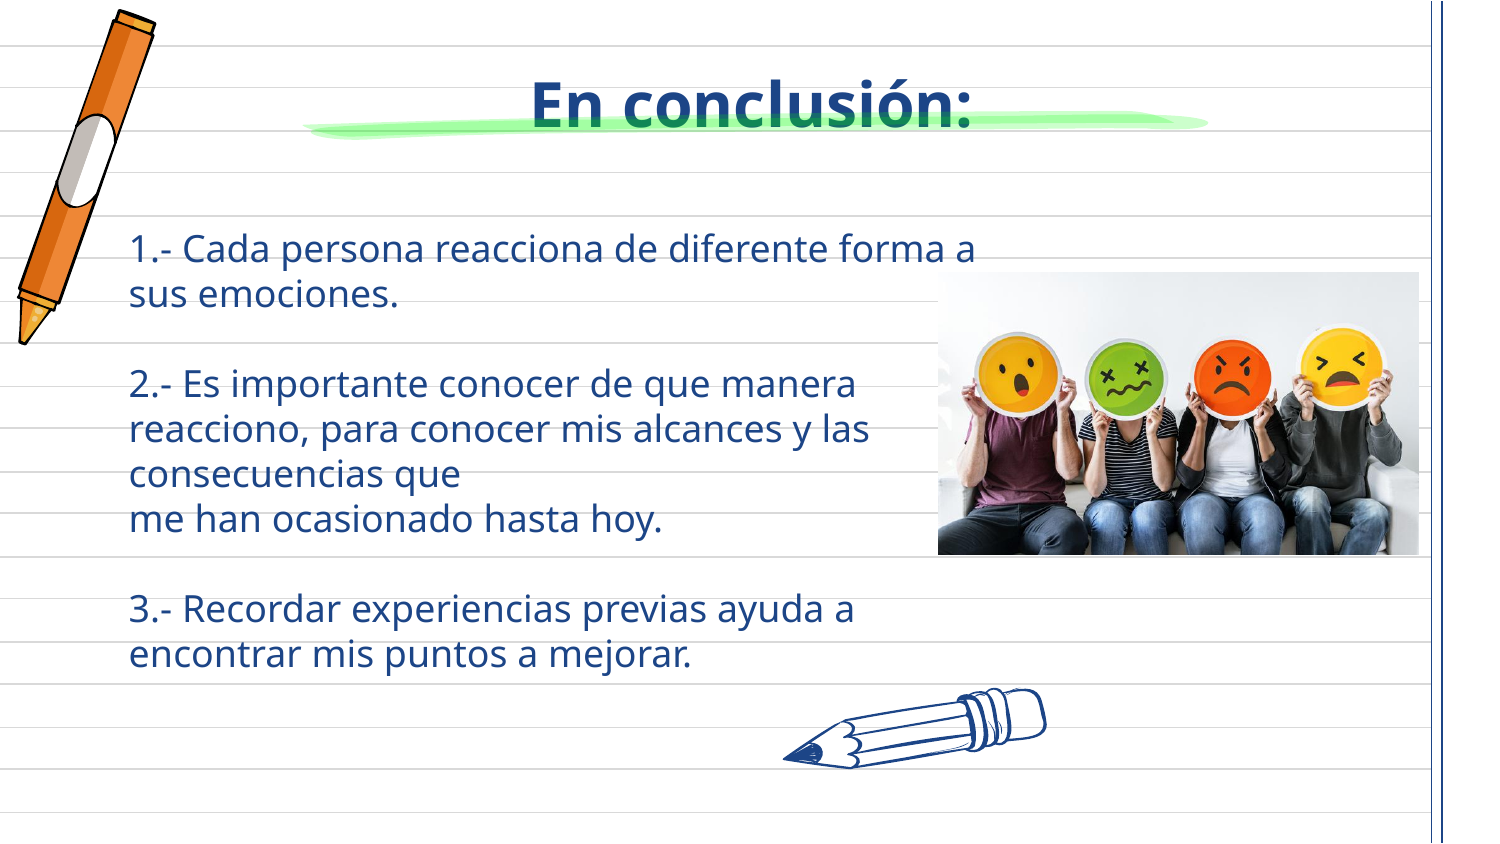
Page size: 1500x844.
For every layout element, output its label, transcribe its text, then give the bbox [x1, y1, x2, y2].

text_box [824, 601, 1012, 844]
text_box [288, 110, 1212, 141]
picture [938, 272, 1419, 555]
title En conclusión: [124, 64, 1384, 124]
subtitle 1.- Cada persona reacciona de diferente forma a sus emociones. 2.- Es importante conocer de que manera reacciono, para conocer mis alcances y las consecuencias que me han ocasionado hasta hoy. 3.- Recordar experiencias previas ayuda a encontrar mis puntos a mejorar. [113, 165, 993, 735]
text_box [0, 136, 253, 220]
